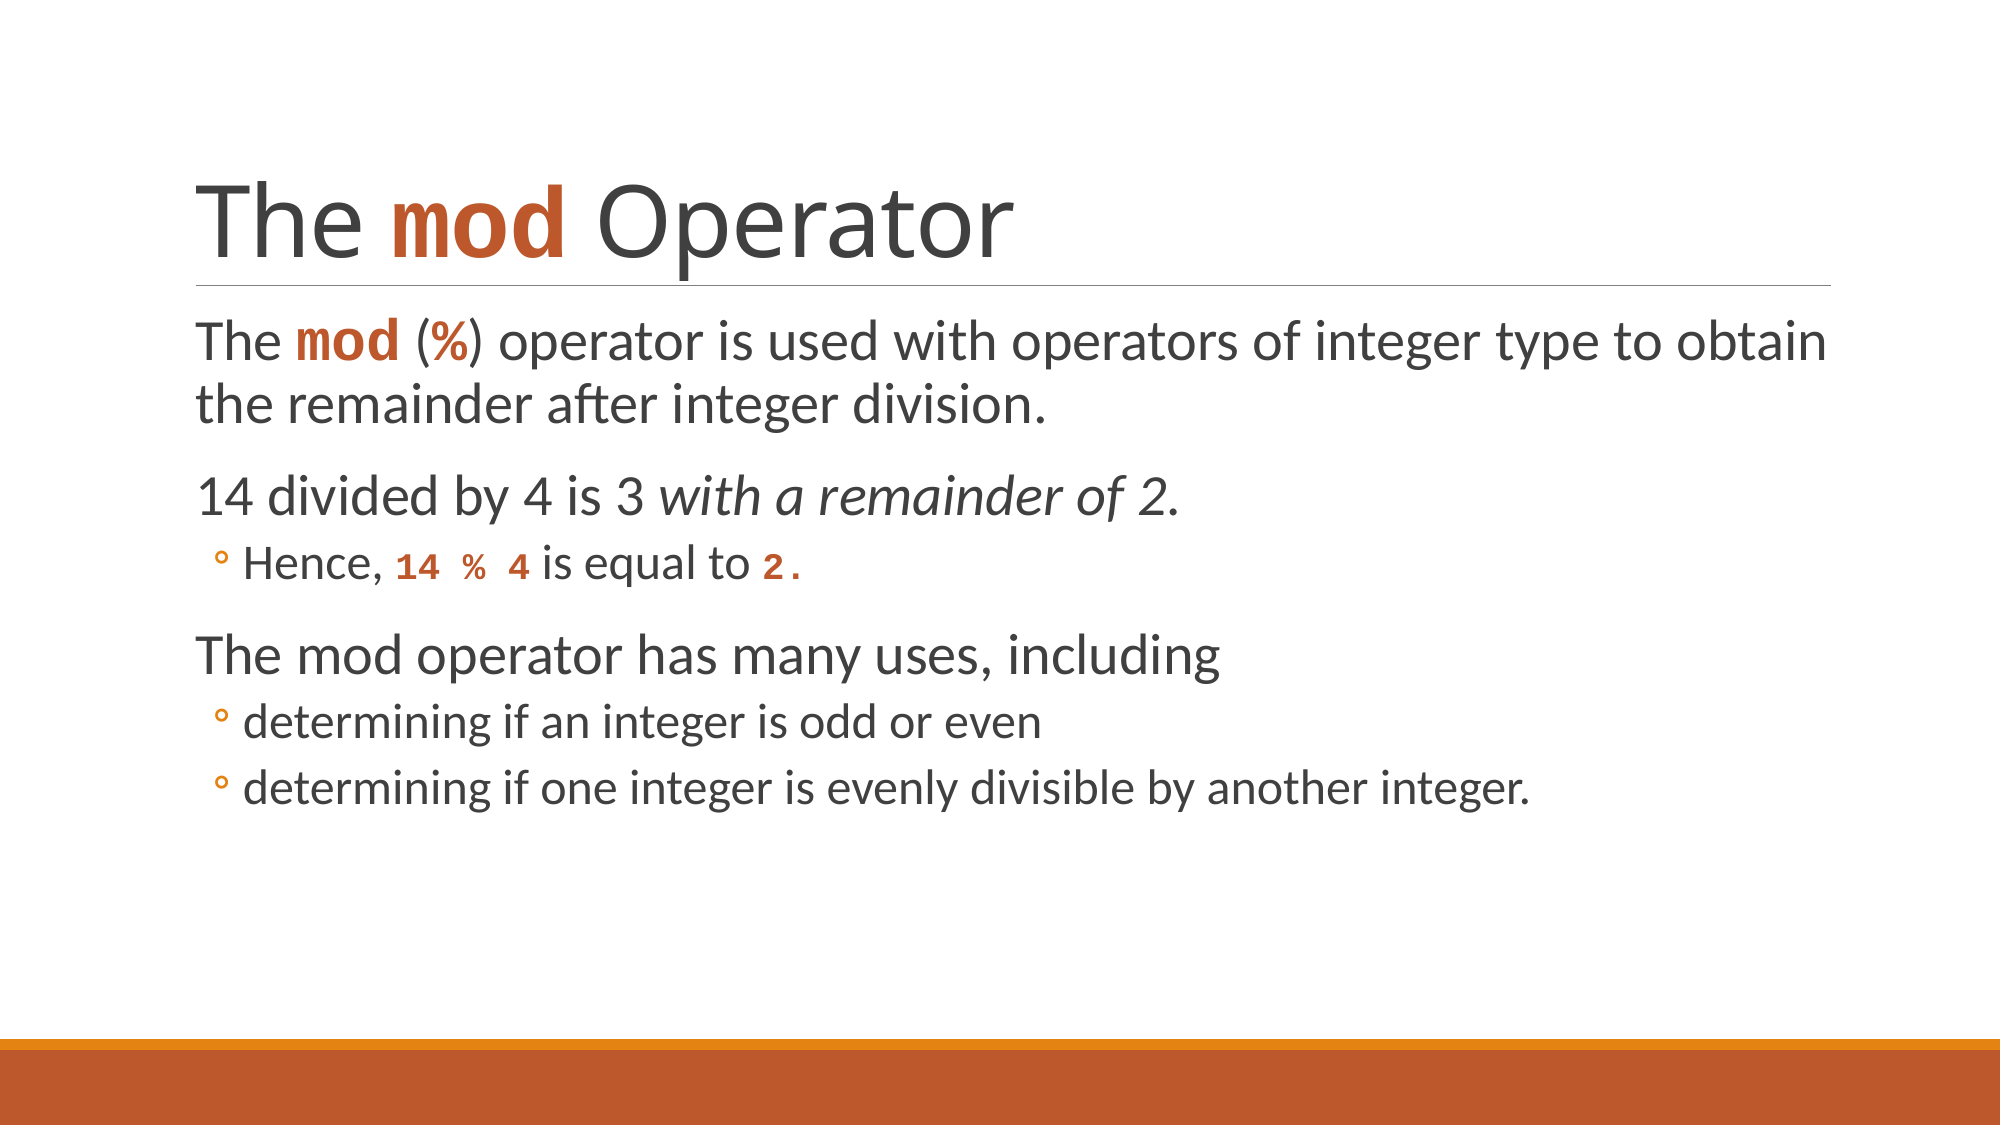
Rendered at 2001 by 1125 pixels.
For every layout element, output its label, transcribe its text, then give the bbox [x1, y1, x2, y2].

title The mod Operator [180, 47, 1830, 285]
list The mod (%) operator is used with operators of integer type to obtain the remainder after integer division. 14 divided by 4 is 3 with a remainder of 2. Hence, 14 % 4 is equal to 2. The mod operator has many uses, including determining if an integer is odd or even determining if one integer is evenly divisible by another integer. [180, 302, 1830, 963]
